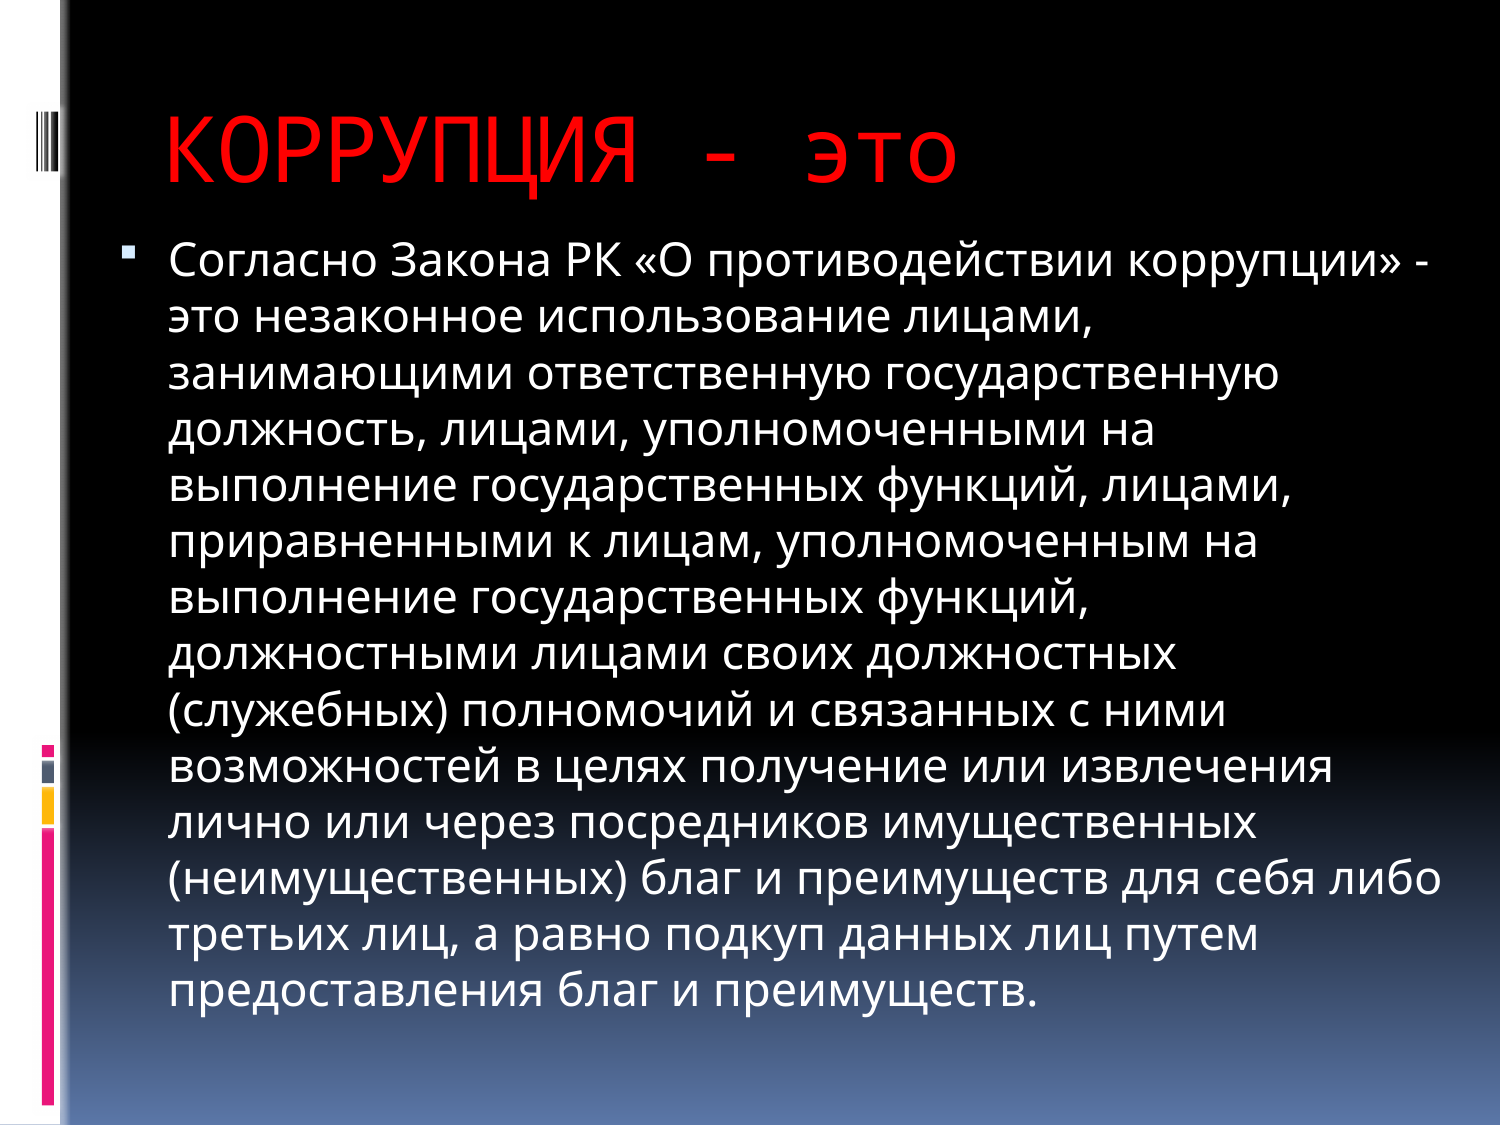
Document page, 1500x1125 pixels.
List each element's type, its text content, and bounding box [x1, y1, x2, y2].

title КОРРУПЦИЯ - это [150, 83, 1425, 222]
list Согласно Закона РК «О противодействии коррупции» - это незаконное использование лицами, занимающими ответственную государственную должность, лицами, уполномоченными на выполнение государственных функций, лицами, приравненными к лицам, уполномоченным на выполнение государственных функций, должностными лицами своих должностных (служебных) полномочий и связанных с ними возможностей в целях получение или извлечения лично или через посредников имущественных (неимущественных) благ и преимуществ для себя либо третьих лиц, а равно подкуп данных лиц путем предоставления благ и преимуществ. [93, 222, 1465, 1043]
